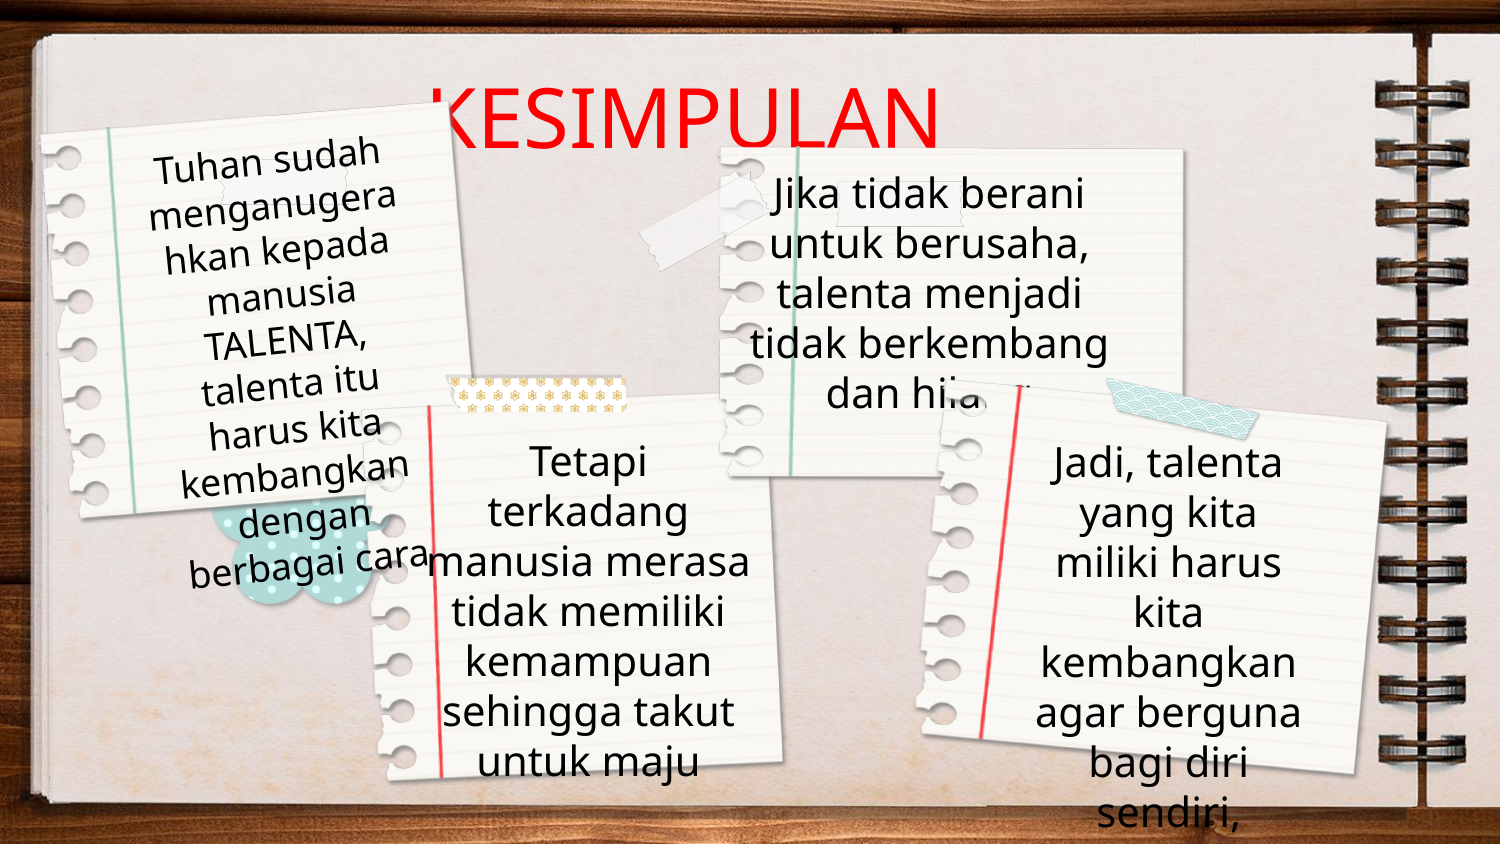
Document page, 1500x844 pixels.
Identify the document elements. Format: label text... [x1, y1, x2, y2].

picture [0, 0, 1500, 844]
title KESIMPULAN [108, 49, 1262, 154]
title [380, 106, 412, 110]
